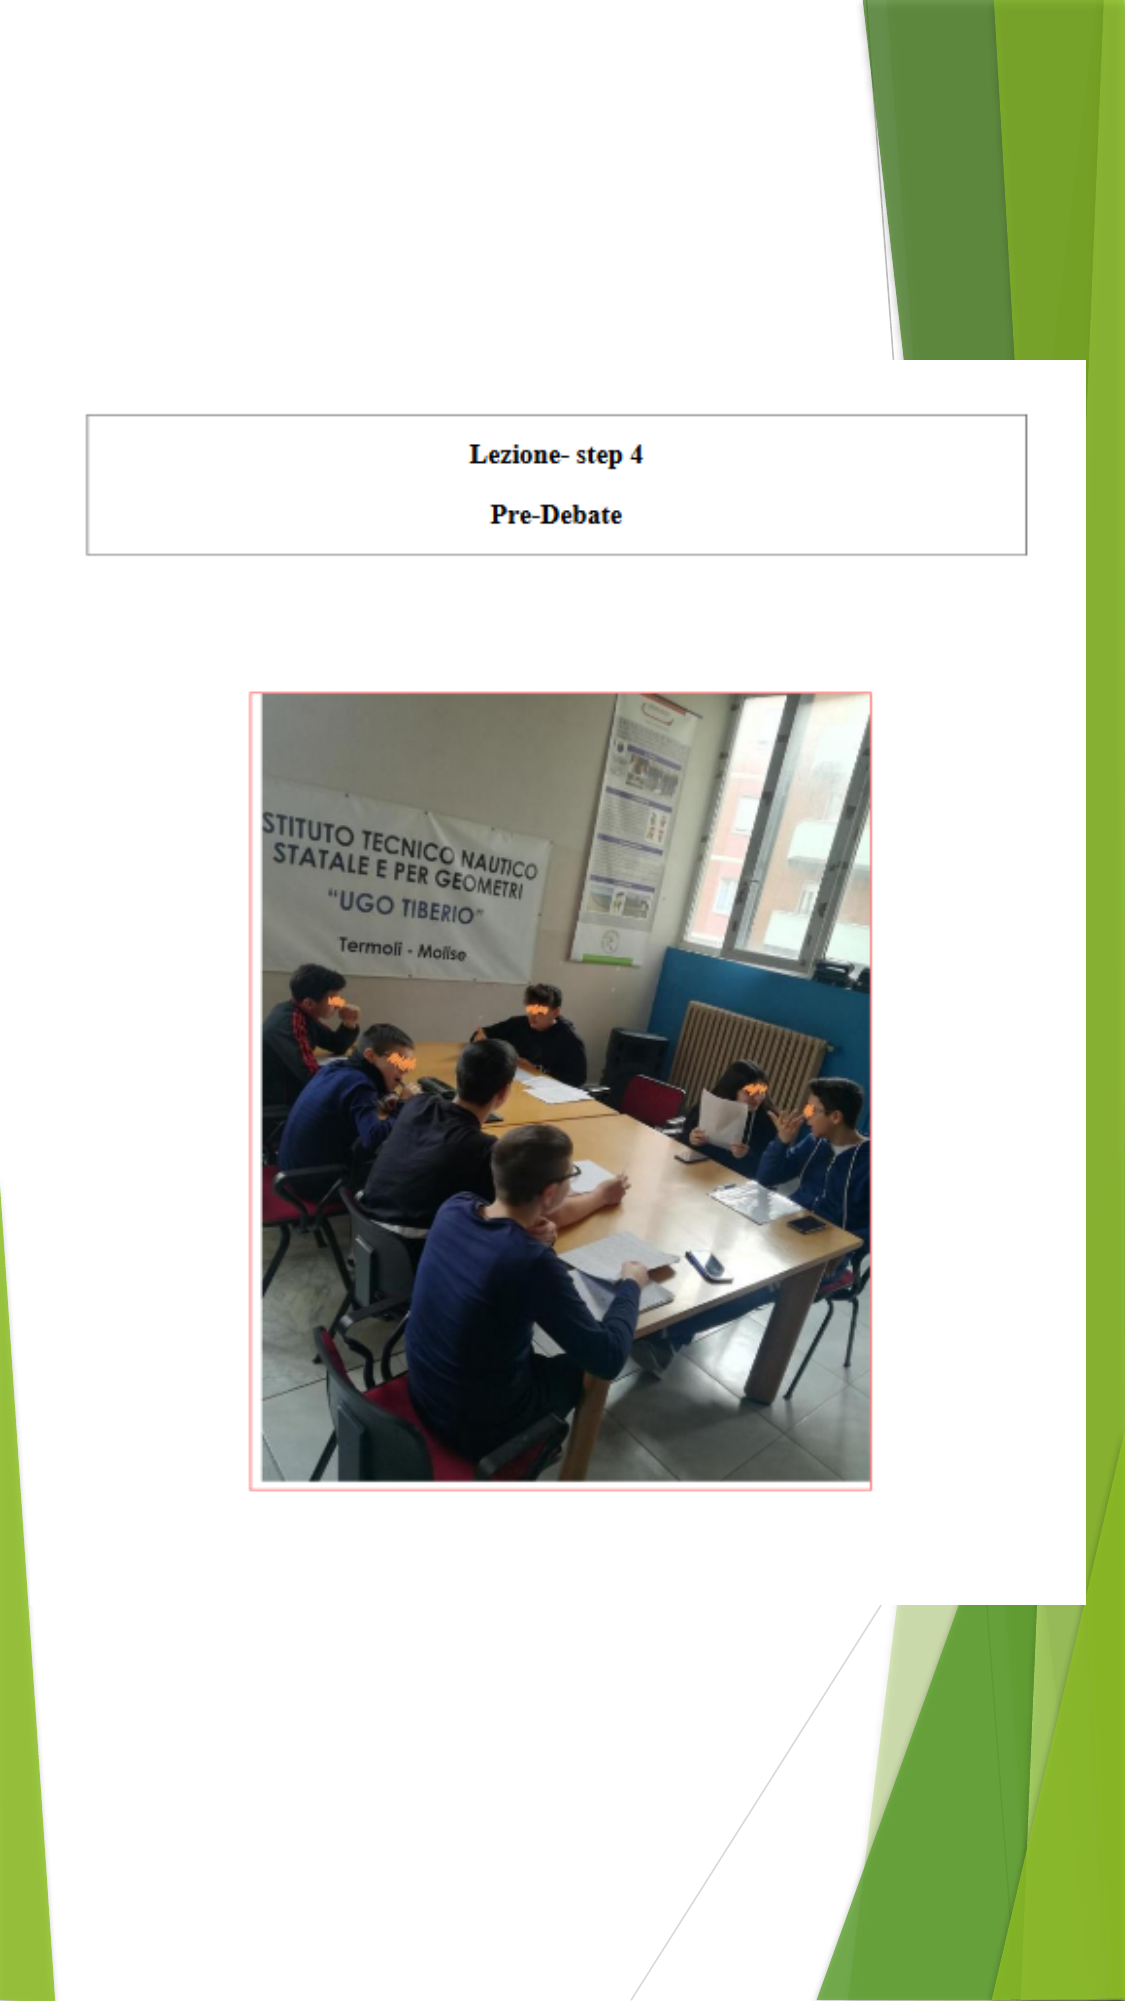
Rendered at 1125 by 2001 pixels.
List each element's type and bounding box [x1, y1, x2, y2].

list [30, 360, 1086, 1605]
